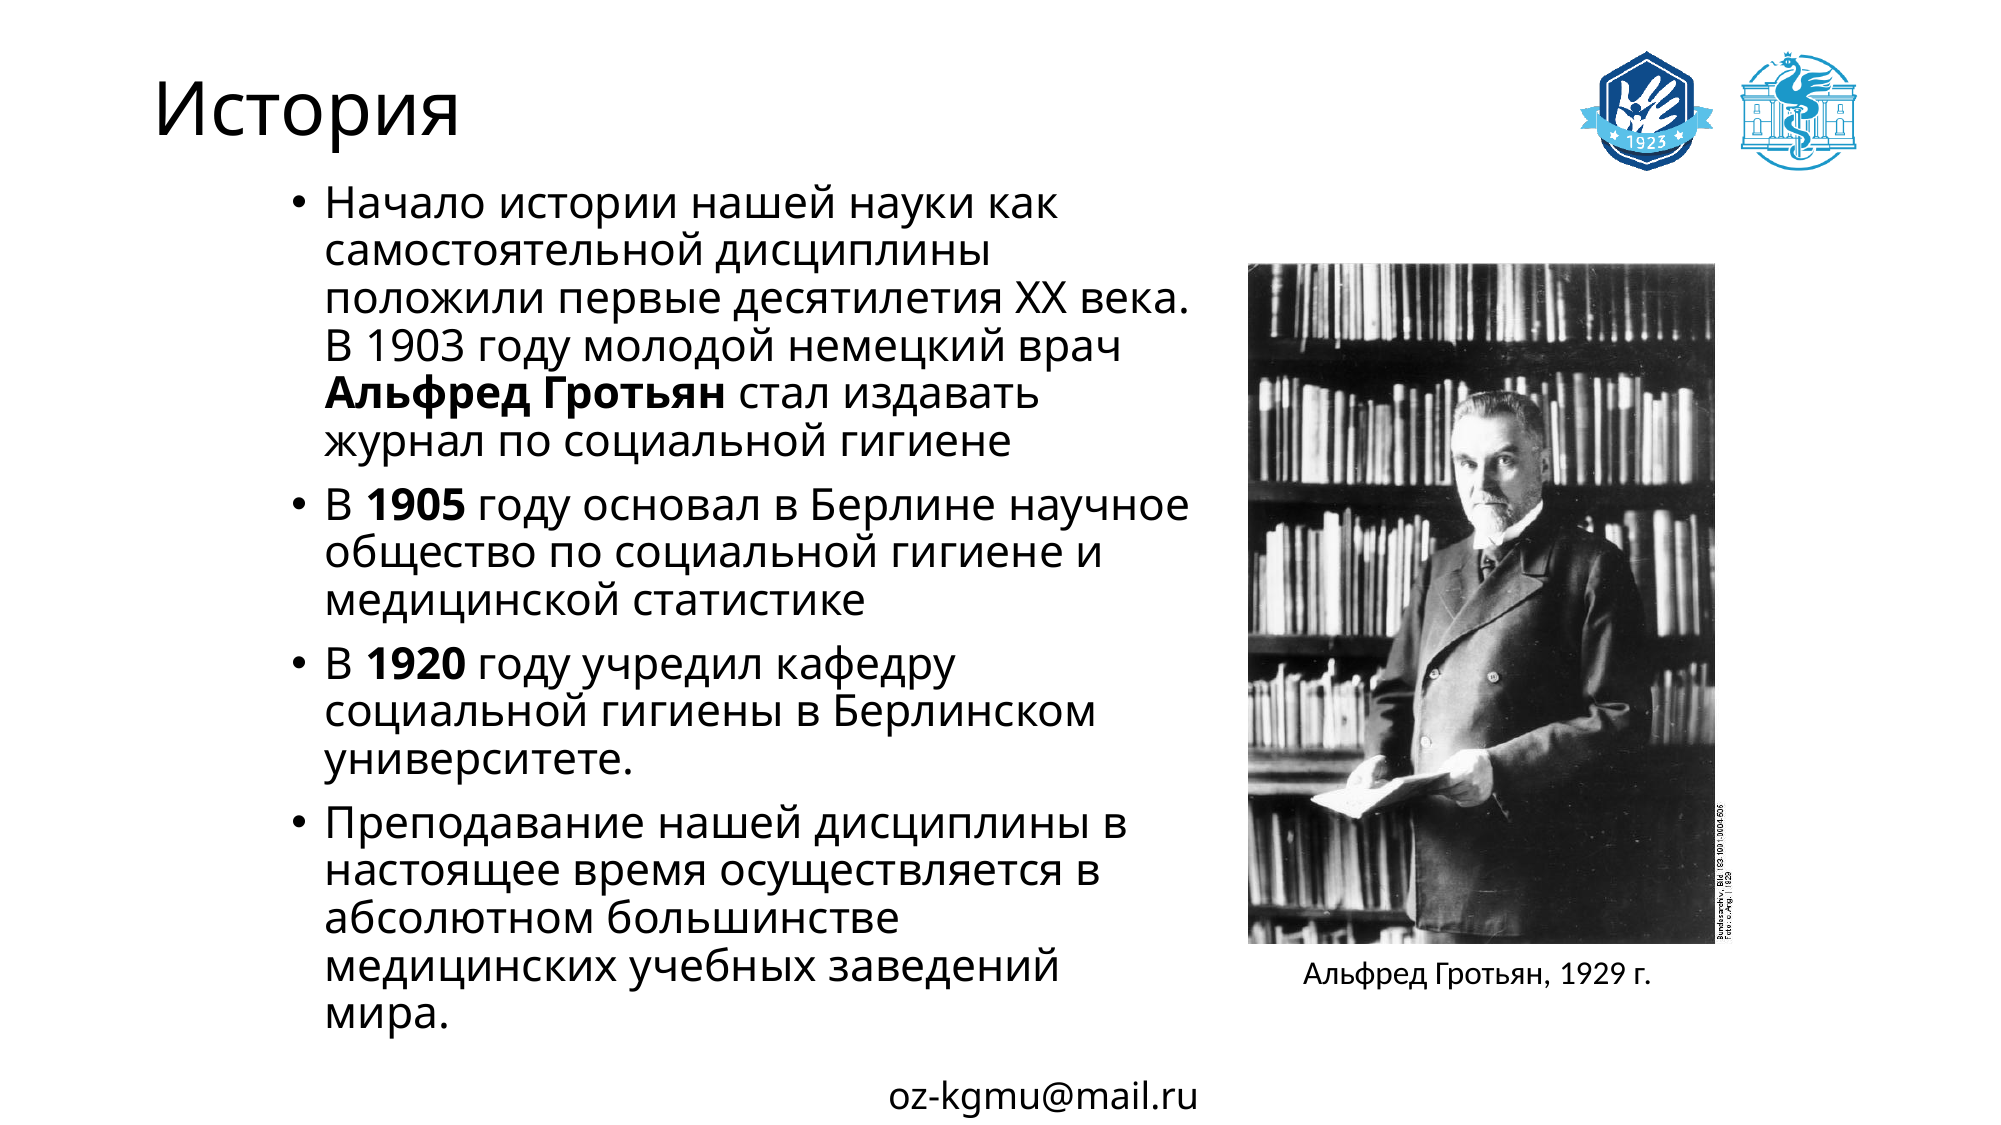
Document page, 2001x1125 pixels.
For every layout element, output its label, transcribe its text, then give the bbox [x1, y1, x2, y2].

list Начало истории нашей науки как самостоятельной дисциплины положили первые десятилетия ХХ века. В 1903 году молодой немецкий врач Альфред Гротьян стал издавать журнал по социальной гигиене В 1905 году основал в Берлине научное общество по социальной гигиене и медицинской статистике В 1920 году учредил кафедру социальной гигиены в Берлинском университете. Преподавание нашей дисциплины в настоящее время осуществляется в абсолютном большинстве медицинских учебных заведений мира. [276, 172, 1213, 1058]
picture [1580, 51, 1713, 171]
picture [1729, 42, 1863, 181]
text_box Альфред Гротьян, 1929 г. [1246, 943, 1709, 999]
title История [137, 51, 1549, 171]
picture [1248, 262, 1733, 944]
